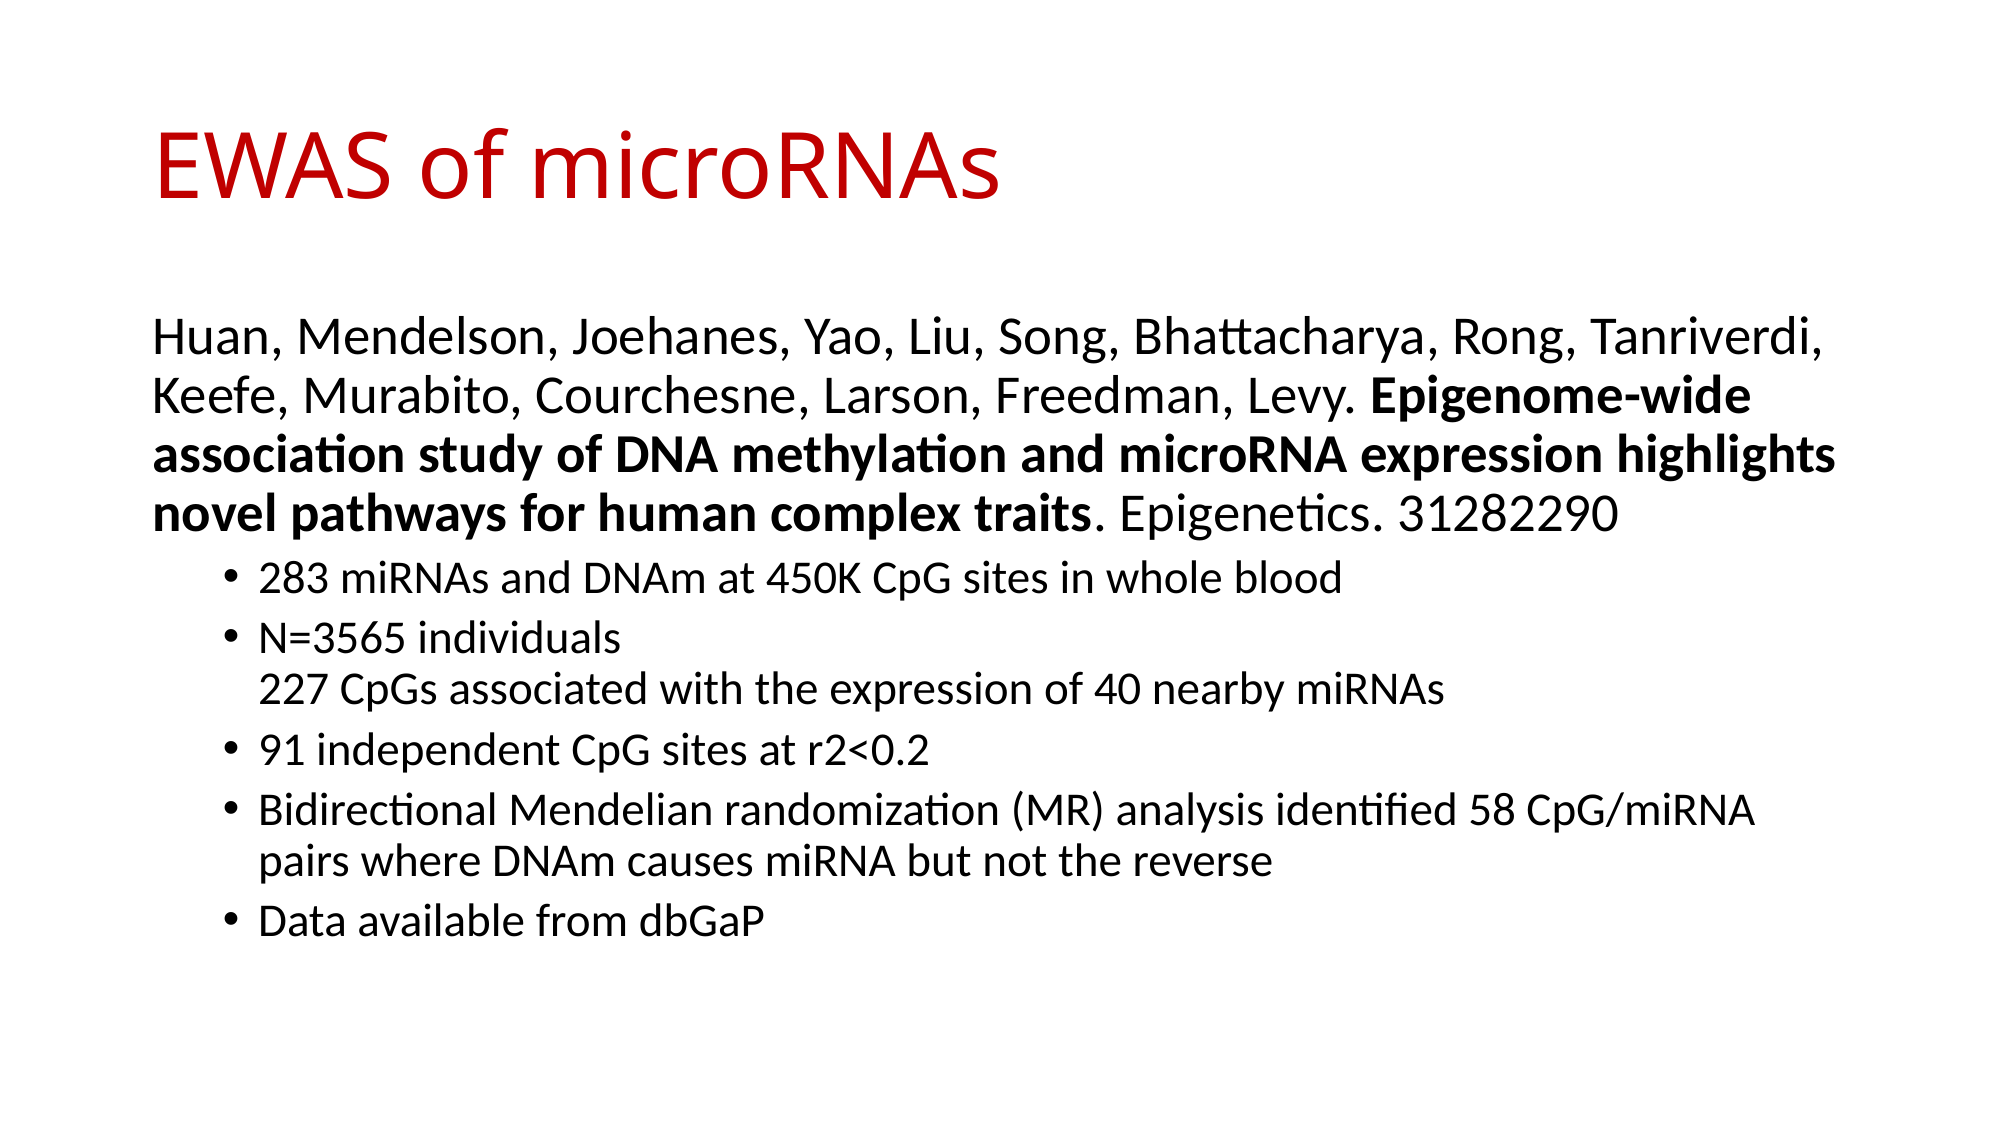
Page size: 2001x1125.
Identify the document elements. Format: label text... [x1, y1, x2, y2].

list Huan, Mendelson, Joehanes, Yao, Liu, Song, Bhattacharya, Rong, Tanriverdi, Keefe, Murabito, Courchesne, Larson, Freedman, Levy. Epigenome-wide association study of DNA methylation and microRNA expression highlights novel pathways for human complex traits. Epigenetics. 31282290 283 miRNAs and DNAm at 450K CpG sites in whole blood N=3565 individuals 227 CpGs associated with the expression of 40 nearby miRNAs 91 independent CpG sites at r2<0.2 Bidirectional Mendelian randomization (MR) analysis identified 58 CpG/miRNA pairs where DNAm causes miRNA but not the reverse Data available from dbGaP [137, 299, 1863, 1014]
title EWAS of microRNAs [137, 59, 1863, 278]
